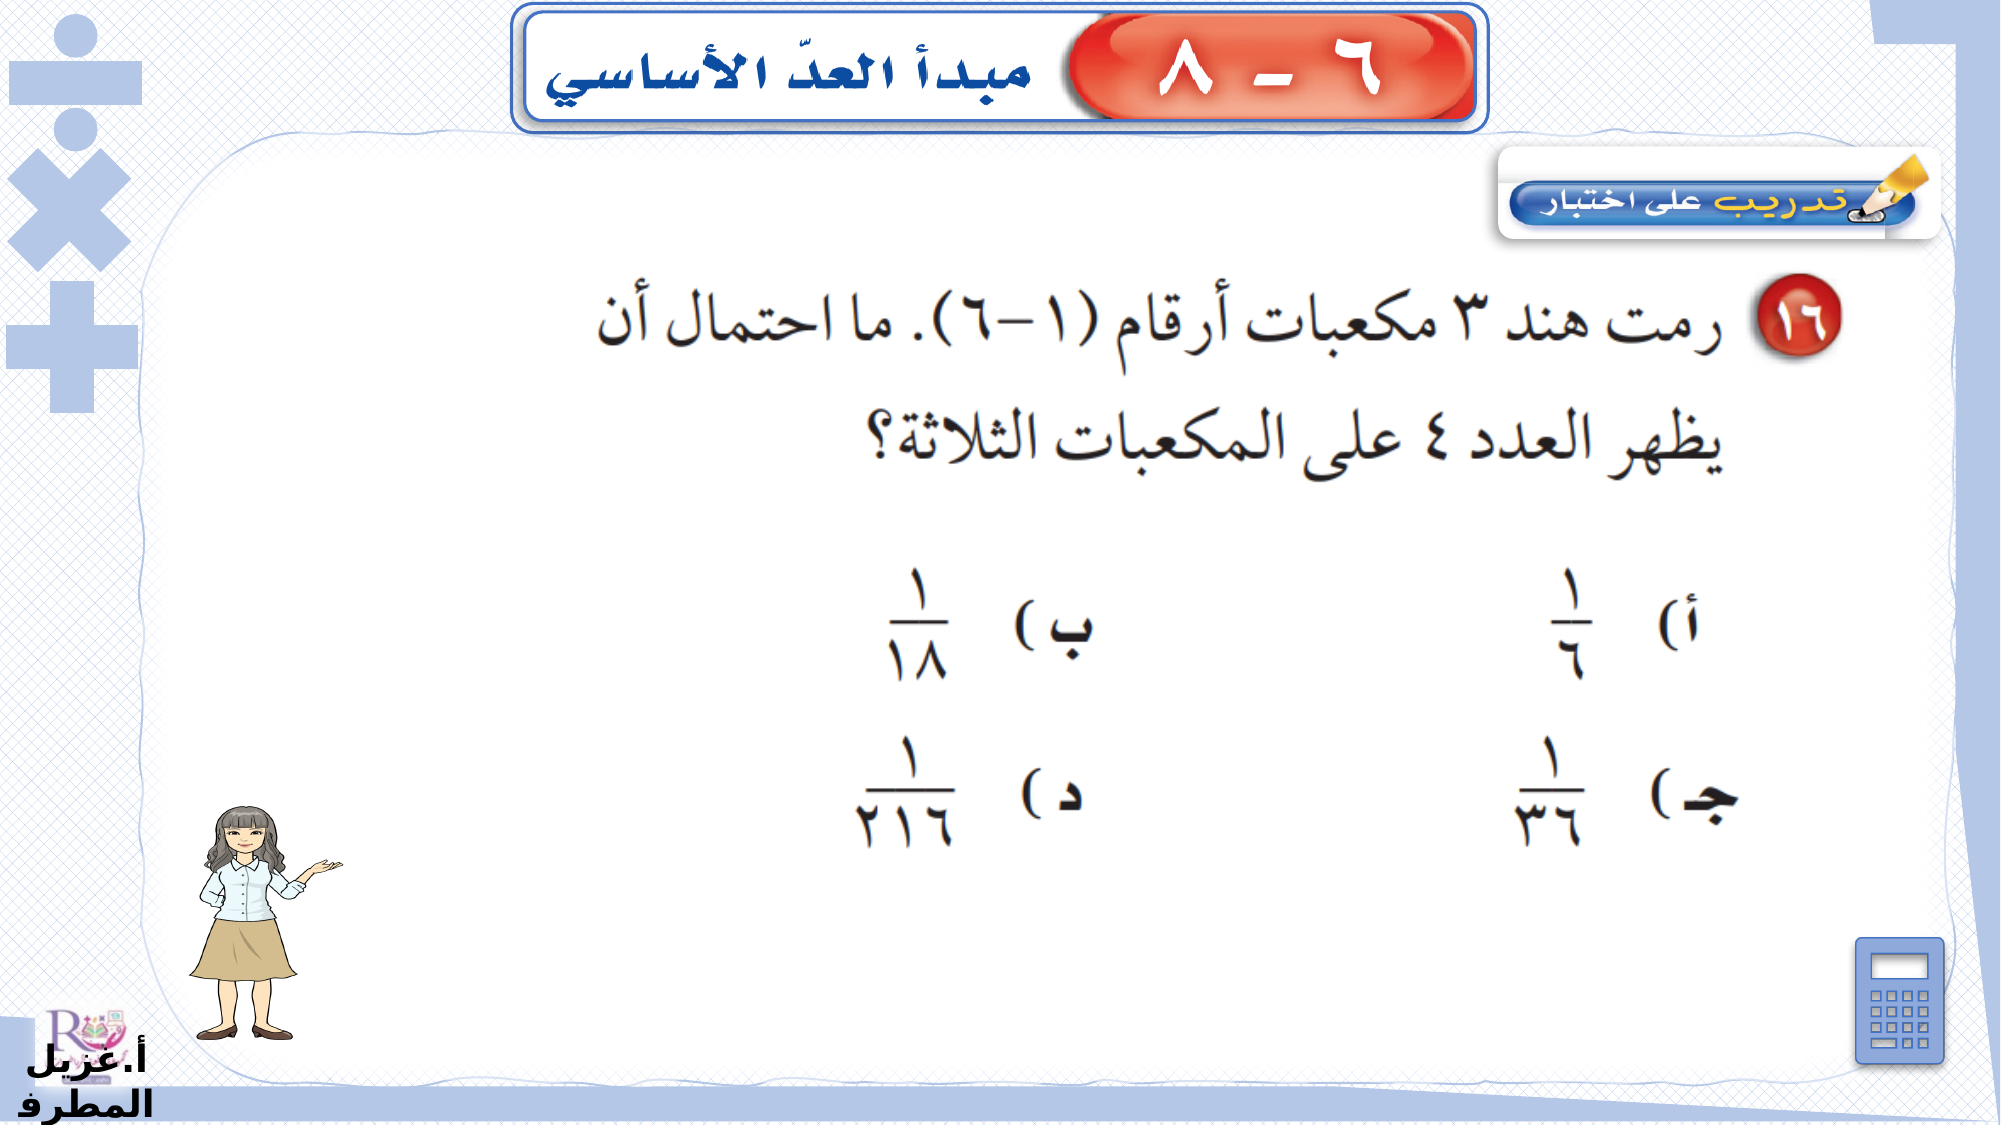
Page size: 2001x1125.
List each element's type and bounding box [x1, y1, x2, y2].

picture [1498, 146, 1942, 239]
picture [49, 1005, 124, 1080]
picture [188, 805, 344, 1040]
picture [1824, 925, 1975, 1076]
picture [527, 14, 1473, 119]
picture [572, 254, 1863, 867]
